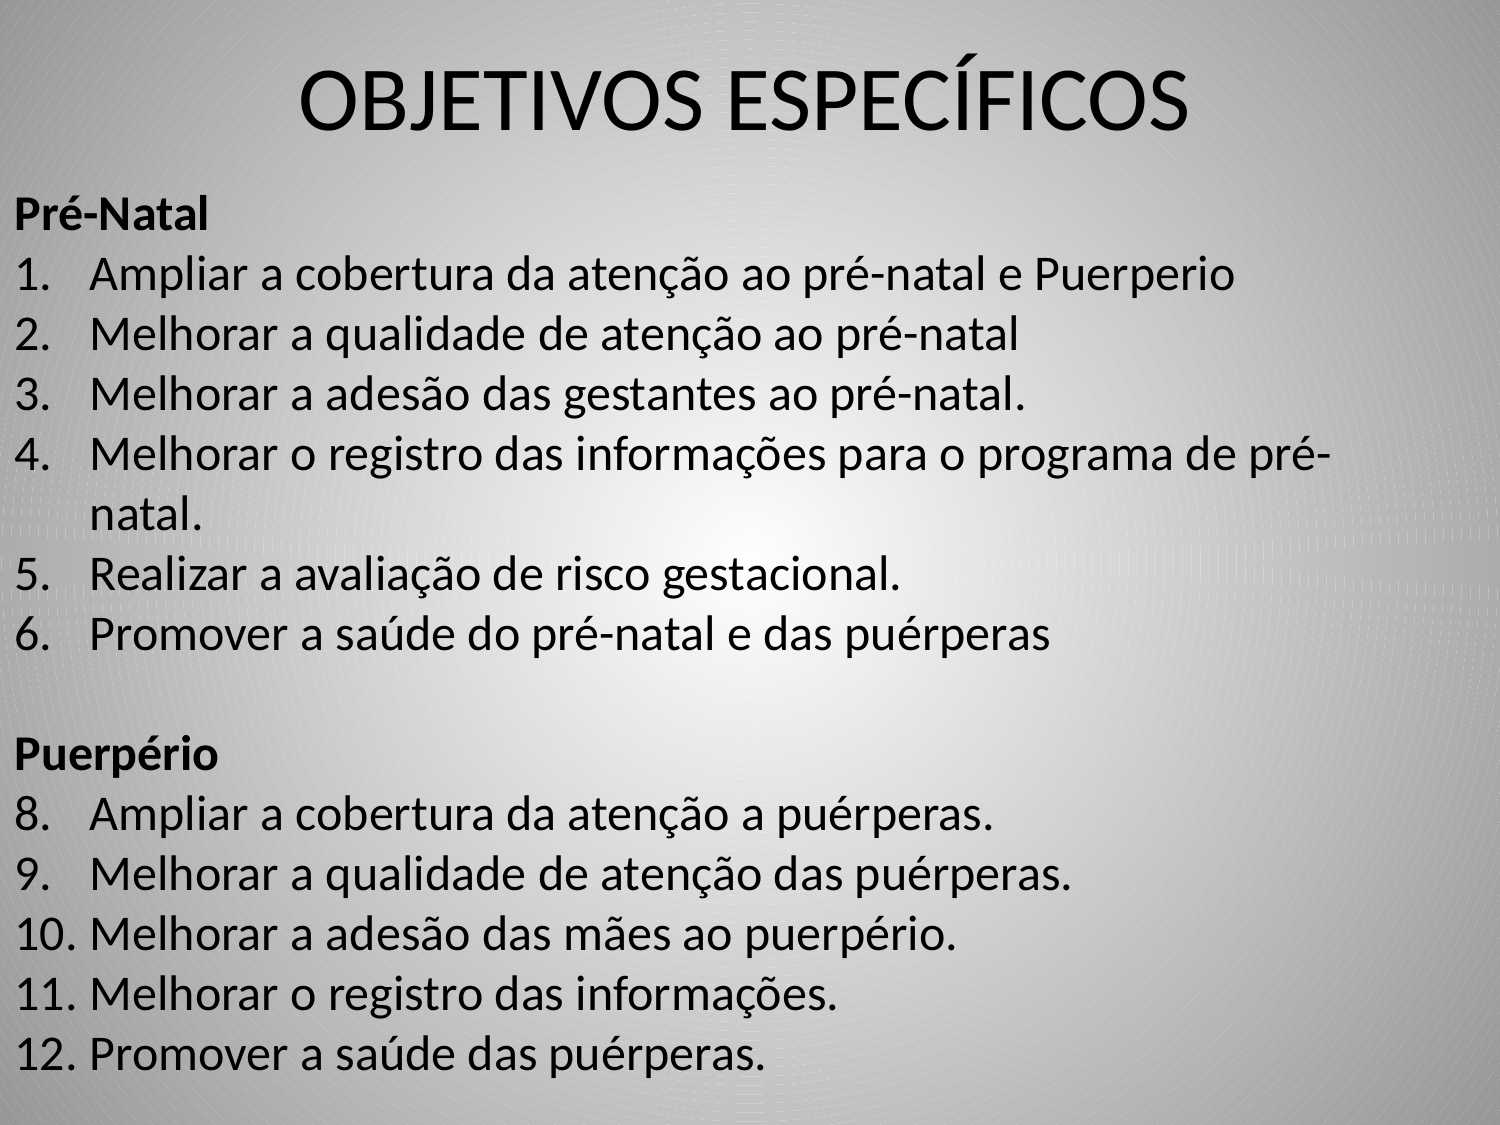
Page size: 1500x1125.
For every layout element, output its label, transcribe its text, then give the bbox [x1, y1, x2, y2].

title OBJETIVOS ESPECÍFICOS [70, 0, 1421, 172]
text_box Pré-Natal Ampliar a cobertura da atenção ao pré-natal e Puerperio Melhorar a qualidade de atenção ao pré-natal Melhorar a adesão das gestantes ao pré-natal. Melhorar o registro das informações para o programa de pré-natal. Realizar a avaliação de risco gestacional. Promover a saúde do pré-natal e das puérperas Puerpério Ampliar a cobertura da atenção a puérperas. Melhorar a qualidade de atenção das puérperas. Melhorar a adesão das mães ao puerpério. Melhorar o registro das informações. Promover a saúde das puérperas. [0, 172, 1453, 1088]
